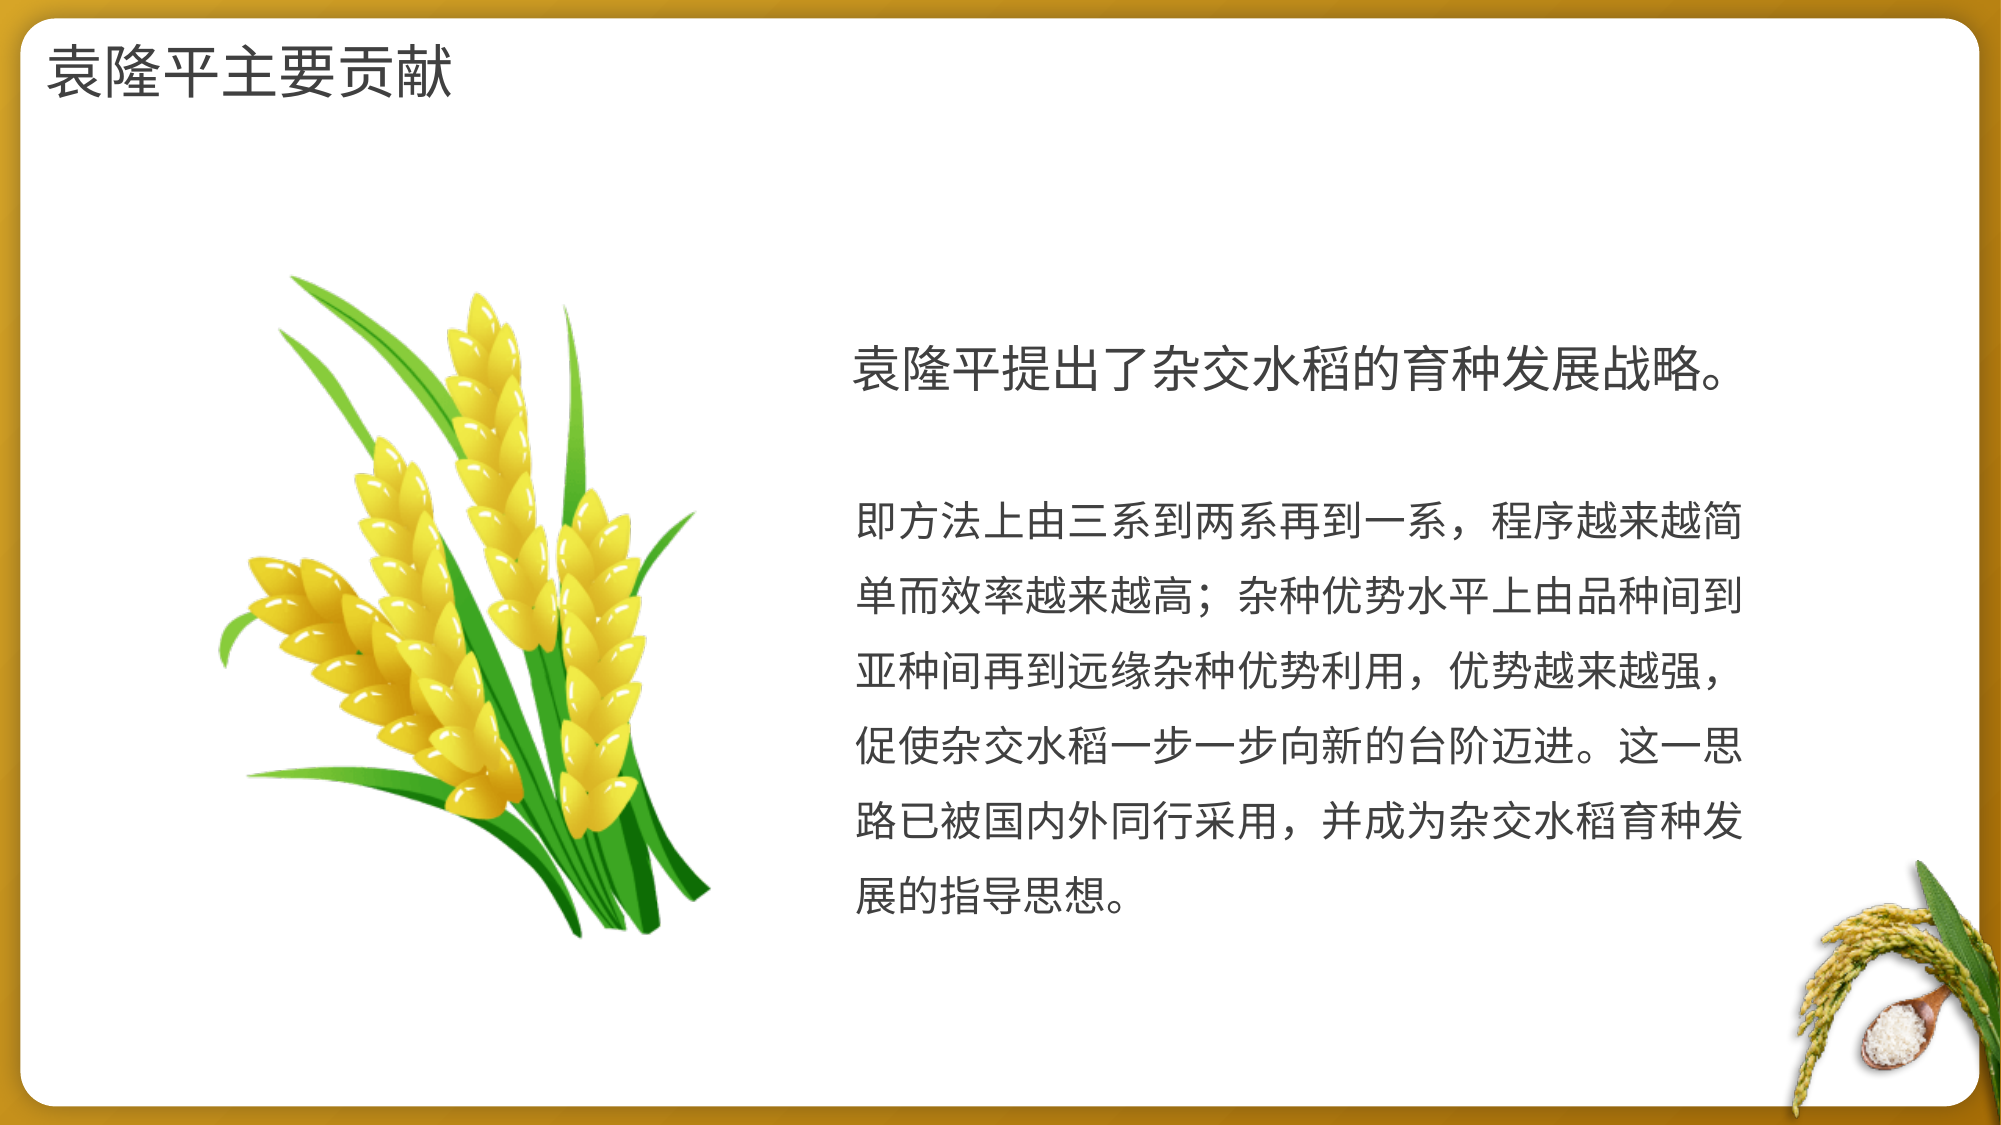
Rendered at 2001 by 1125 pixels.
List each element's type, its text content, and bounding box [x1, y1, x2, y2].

text_box [1944, 0, 2000, 856]
picture [149, 103, 786, 1002]
text_box 袁隆平主要贡献 [31, 27, 517, 113]
text_box [19, 17, 1981, 1108]
text_box [0, 0, 1770, 1125]
picture [1782, 860, 2000, 1125]
text_box 即方法上由三系到两系再到一系，程序越来越简单而效率越来越高；杂种优势水平上由品种间到亚种间再到远缘杂种优势利用，优势越来越强，促使杂交水稻一步一步向新的台阶迈进。这一思路已被国内外同行采用，并成为杂交水稻育种发展的指导思想。 [841, 462, 1760, 928]
text_box 袁隆平提出了杂交水稻的育种发展战略。 [836, 300, 1795, 405]
